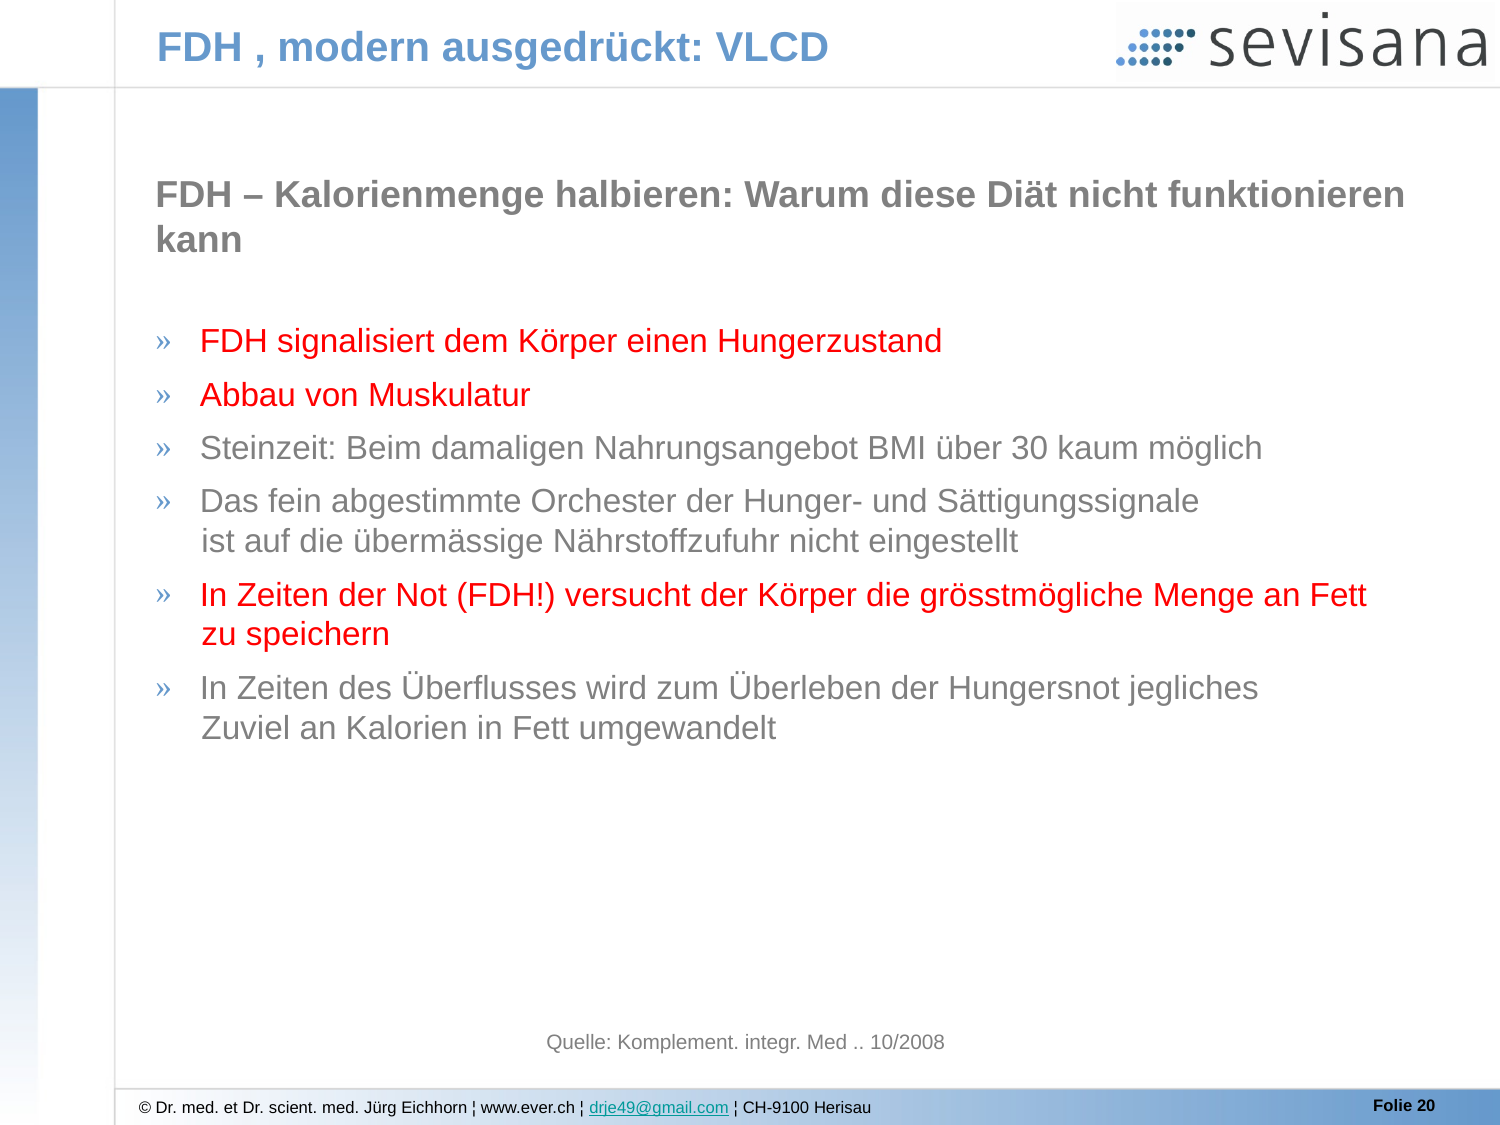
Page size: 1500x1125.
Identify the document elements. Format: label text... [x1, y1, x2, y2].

text_box Quelle: Komplement. integr. Med .. 10/2008 [378, 1021, 1119, 1061]
picture [0, 0, 1500, 1125]
list FDH – Kalorienmenge halbieren: Warum diese Diät nicht funktionieren kann FDH signalisiert dem Körper einen Hungerzustand Abbau von Muskulatur Steinzeit: Beim damaligen Nahrungsangebot BMI über 30 kaum möglich Das fein abgestimmte Orchester der Hunger- und Sättigungssignale ist auf die übermässige Nährstoffzufuhr nicht eingestellt In Zeiten der Not (FDH!) versucht der Körper die grösstmögliche Menge an Fett zu speichern In Zeiten des Überflusses wird zum Überleben der Hungersnot jegliches Zuviel an Kalorien in Fett umgewandelt [140, 162, 1430, 1026]
title FDH , modern ausgedrückt: VLCD [141, 7, 1105, 83]
